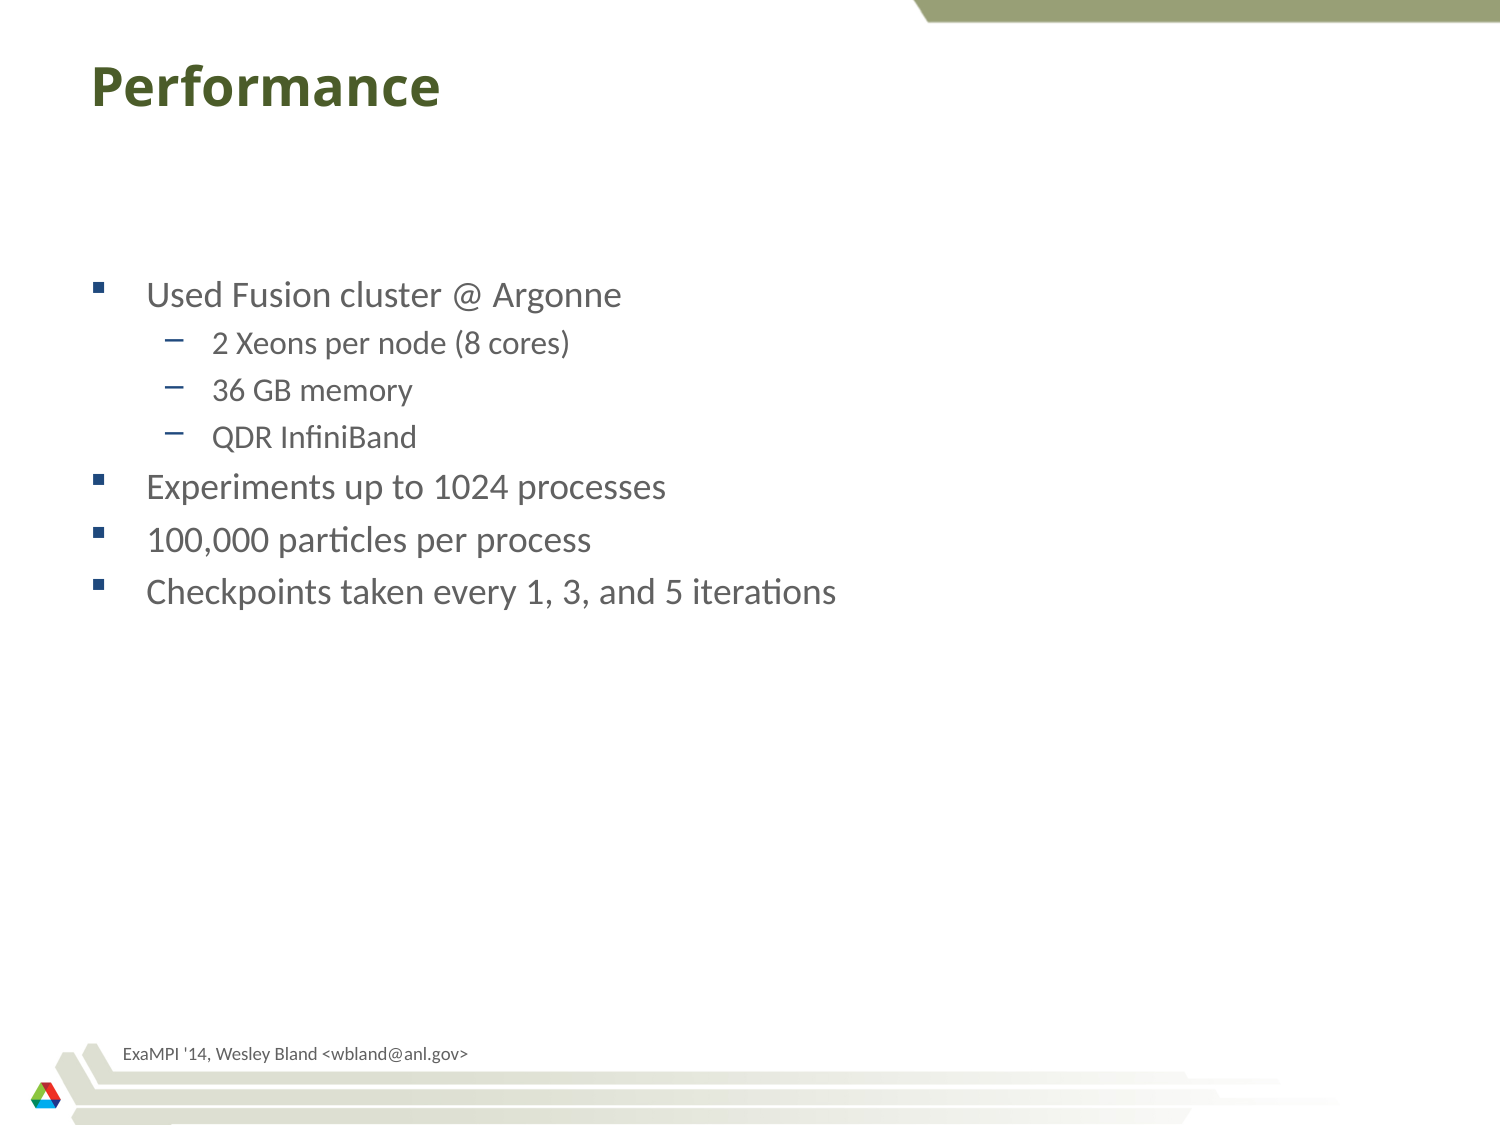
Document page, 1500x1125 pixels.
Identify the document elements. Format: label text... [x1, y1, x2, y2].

footer ExaMPI '14, Wesley Bland <wbland@anl.gov> [107, 1034, 1083, 1073]
picture [0, 1037, 1500, 1125]
list Used Fusion cluster @ Argonne 2 Xeons per node (8 cores) 36 GB memory QDR InfiniBand Experiments up to 1024 processes 100,000 particles per process Checkpoints taken every 1, 3, and 5 iterations [74, 262, 1426, 1006]
title Performance [74, 44, 1426, 233]
picture [0, 0, 1500, 24]
